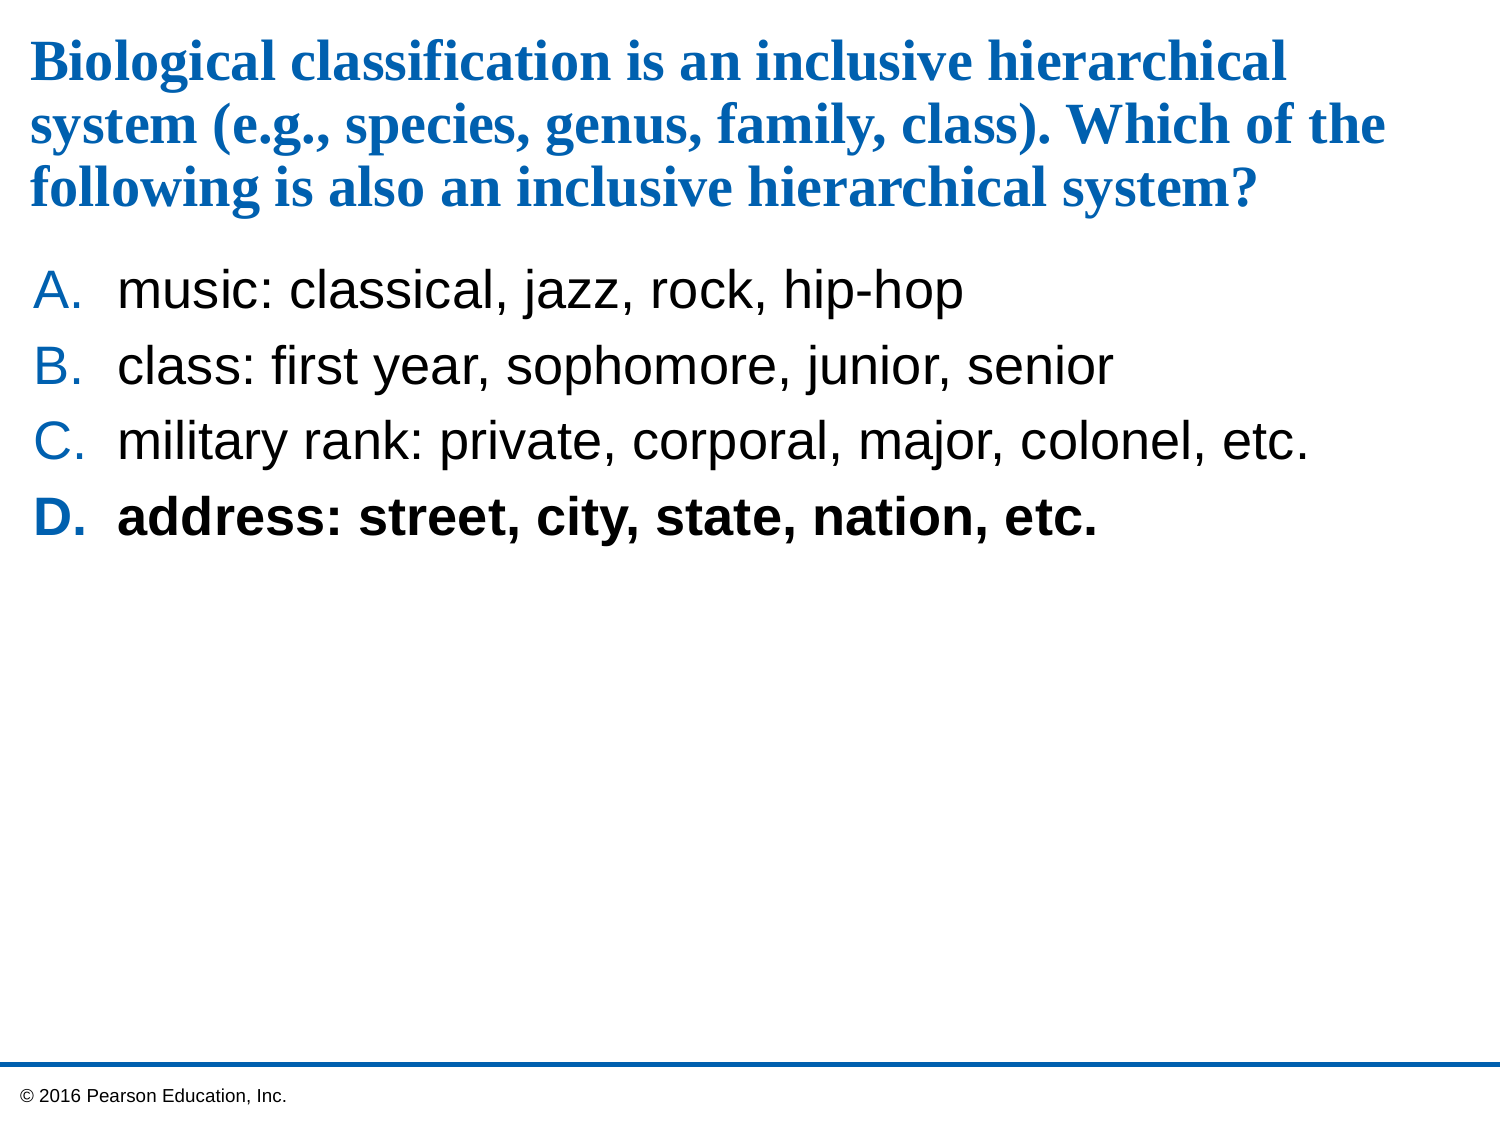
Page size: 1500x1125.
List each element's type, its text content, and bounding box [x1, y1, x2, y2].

list music: classical, jazz, rock, hip-hop class: first year, sophomore, junior, senior military rank: private, corporal, major, colonel, etc. address: street, city, state, nation, etc. [23, 254, 1464, 1043]
footer © 2016 Pearson Education, Inc. [0, 1064, 507, 1125]
title Biological classification is an inclusive hierarchical system (e.g., species, genus, family, class). Which of the following is also an inclusive hierarchical system? [29, 29, 1470, 228]
